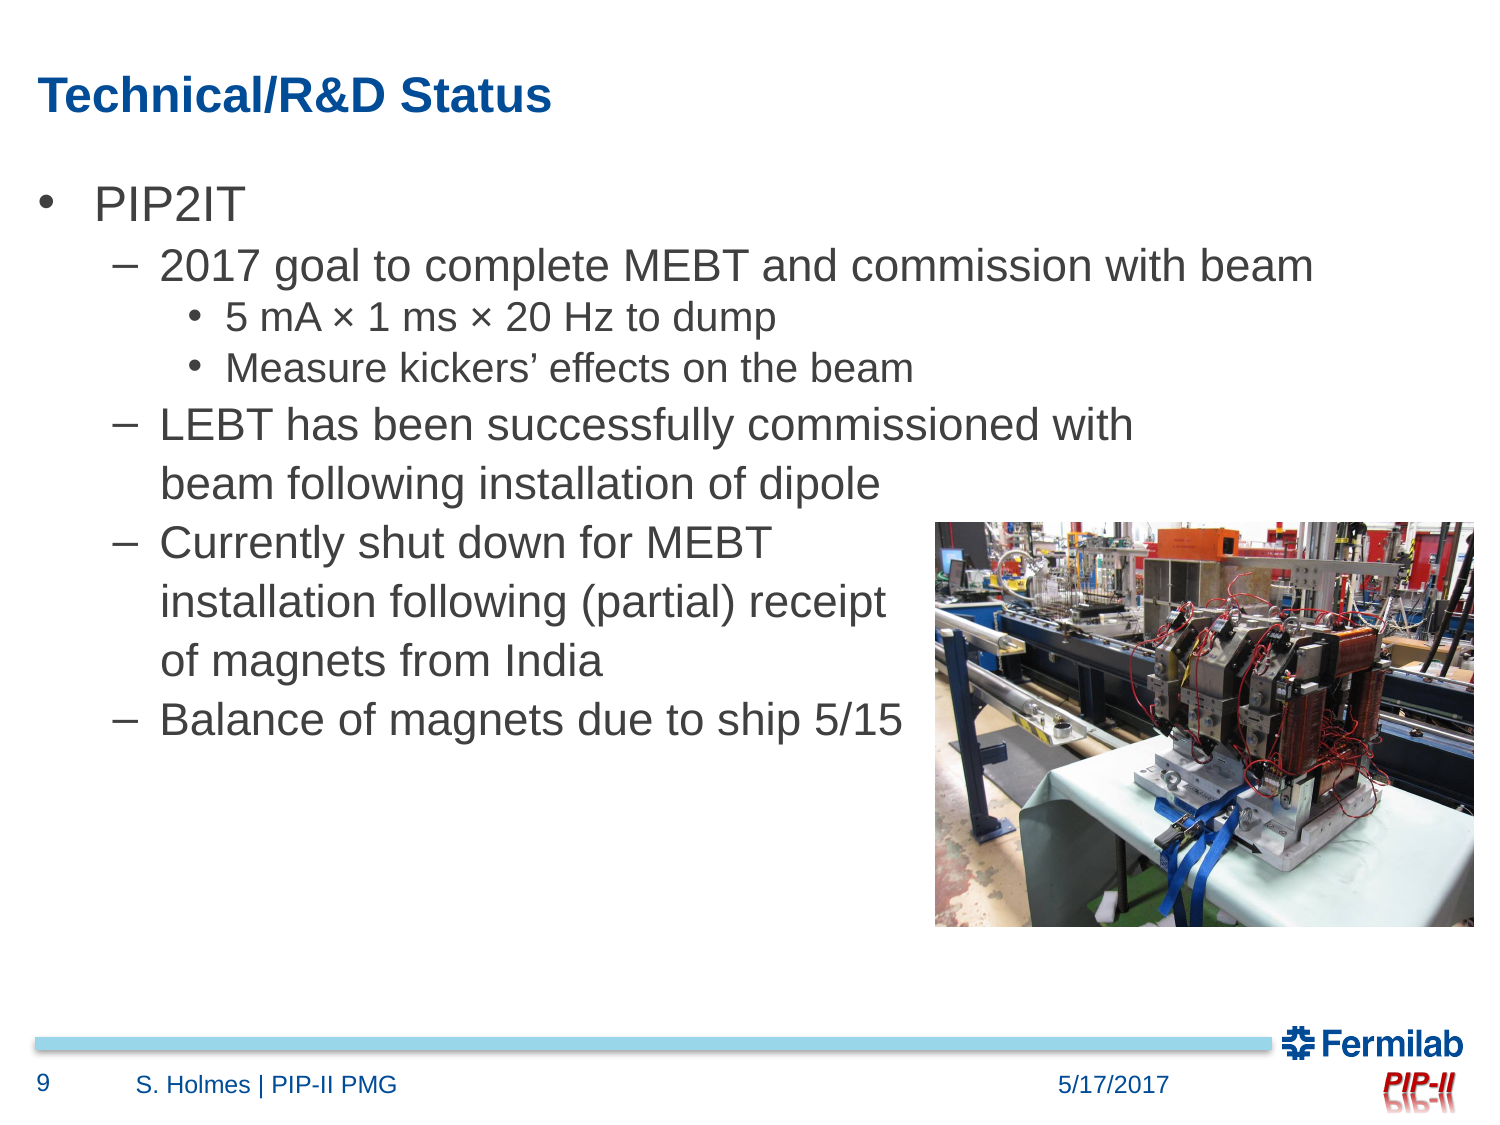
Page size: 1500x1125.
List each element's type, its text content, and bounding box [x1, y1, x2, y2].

picture [1282, 1026, 1490, 1125]
title Technical/R&D Status [37, 17, 1461, 123]
slide_number 9 [36, 1066, 105, 1106]
footer S. Holmes | PIP-II PMG [135, 1068, 863, 1109]
picture [935, 522, 1474, 927]
list PIP2IT 2017 goal to complete MEBT and commission with beam 5 mA × 1 ms × 20 Hz to dump Measure kickers’ effects on the beam LEBT has been successfully commissioned with beam following installation of dipole Currently shut down for MEBT installation following (partial) receipt of magnets from India Balance of magnets due to ship 5/15 [37, 171, 1461, 1032]
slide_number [1058, 1068, 1235, 1109]
